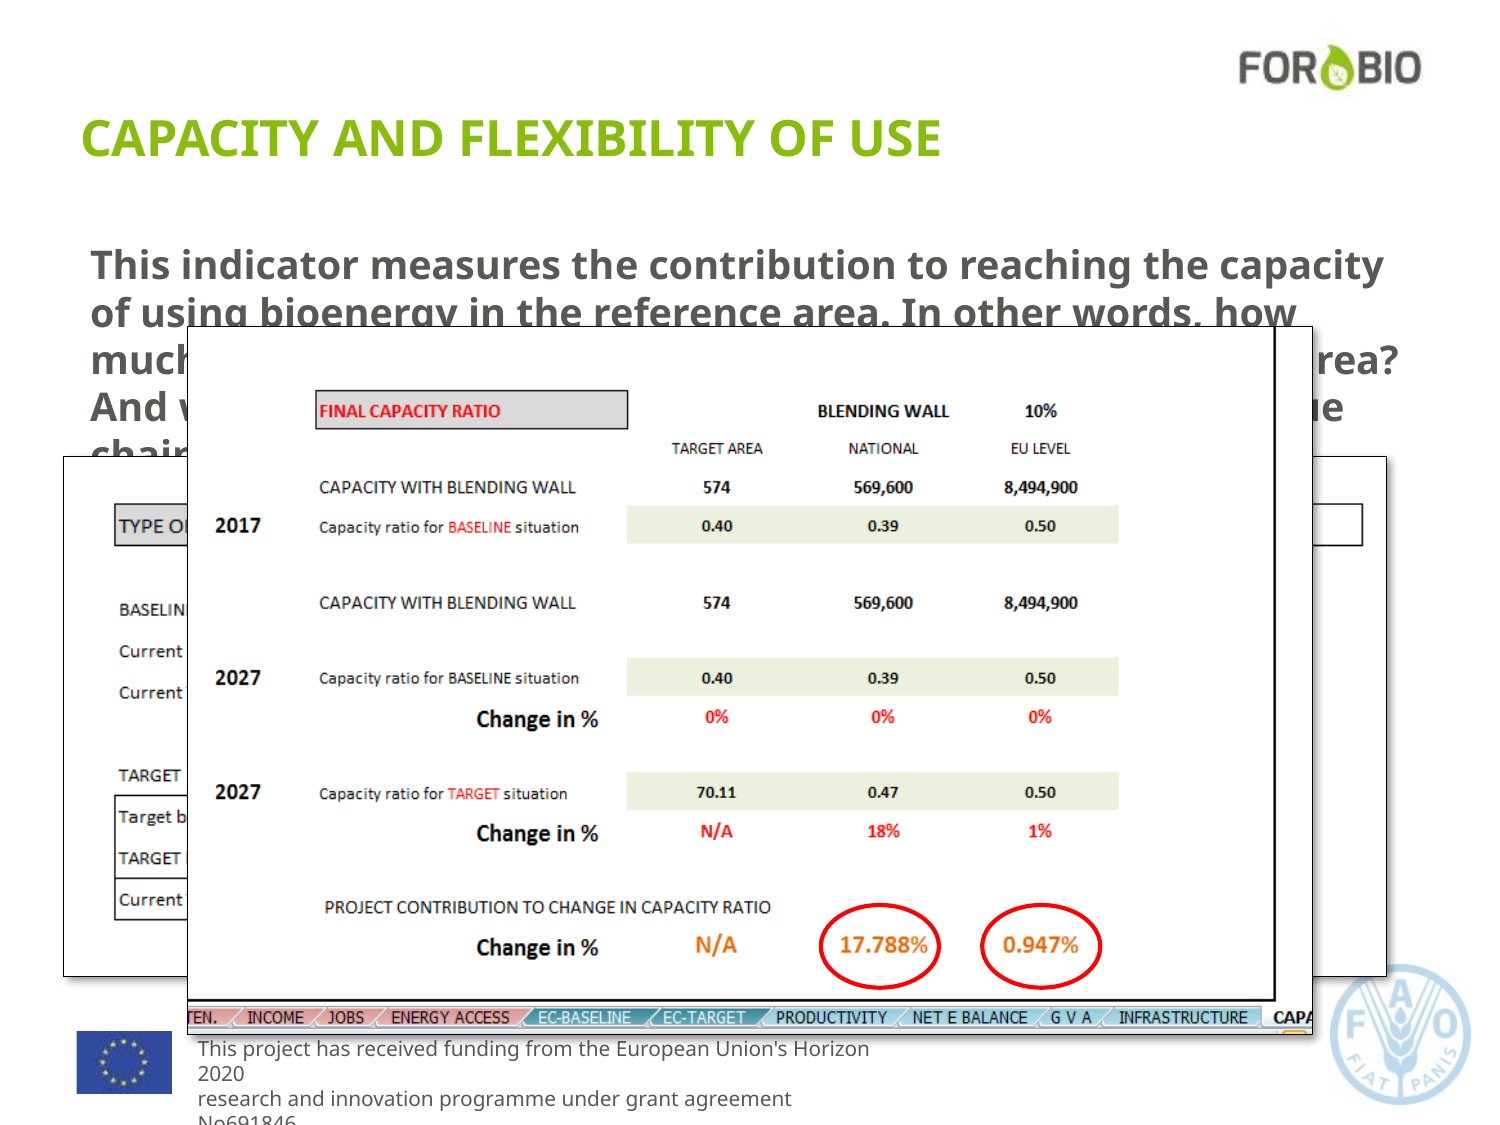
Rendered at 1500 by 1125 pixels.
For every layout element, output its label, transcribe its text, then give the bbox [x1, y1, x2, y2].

picture [63, 326, 1471, 1105]
picture [76, 1031, 172, 1094]
title CAPACITY AND FLEXIBILITY OF USE [64, 42, 1235, 231]
picture [1187, 23, 1473, 114]
text_box This indicator measures the contribution to reaching the capacity of using bioenergy in the reference area. In other words, how much advanced bioethanol can be absorbed in the reference area? And what share of this is provided through the case study value chain? [74, 232, 1425, 373]
